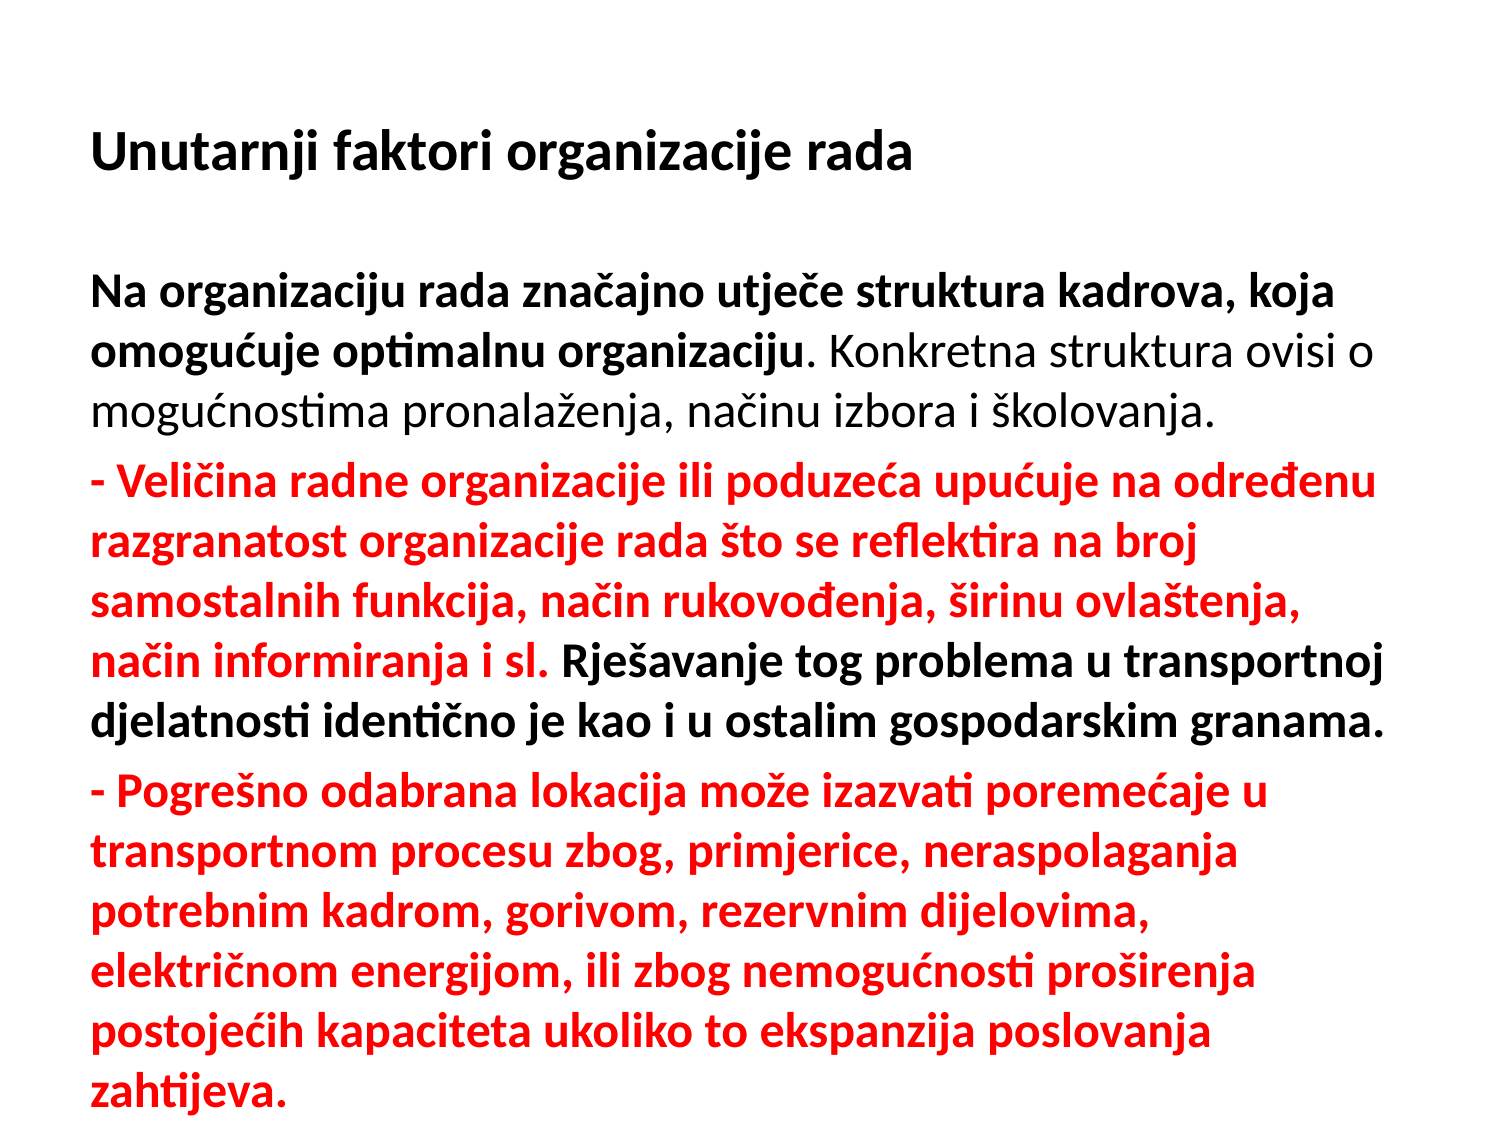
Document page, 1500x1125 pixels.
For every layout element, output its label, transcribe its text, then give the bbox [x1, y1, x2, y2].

title Unutarnji faktori organizacije rada [75, 45, 1425, 250]
list Na organizaciju rada značajno utječe struktura kadrova, koja omogućuje optimalnu organizaciju. Konkretna struktura ovisi o mogućnostima pronalaženja, načinu izbora i školovanja. - Veličina radne organizacije ili poduzeća upućuje na određenu razgranatost organizacije rada što se reflektira na broj samostalnih funkcija, način rukovođenja, širinu ovlaštenja, način informiranja i sl. Rješavanje tog problema u transportnoj djelatnosti identično je kao i u ostalim gospodarskim granama. - Pogrešno odabrana lokacija može izazvati poremećaje u transportnom procesu zbog, primjerice, neraspolaganja potrebnim kadrom, gorivom, rezervnim dijelovima, električnom energijom, ili zbog nemogućnosti proširenja postojećih kapaciteta ukoliko to ekspanzija poslovanja zahtijeva. [75, 250, 1425, 1088]
